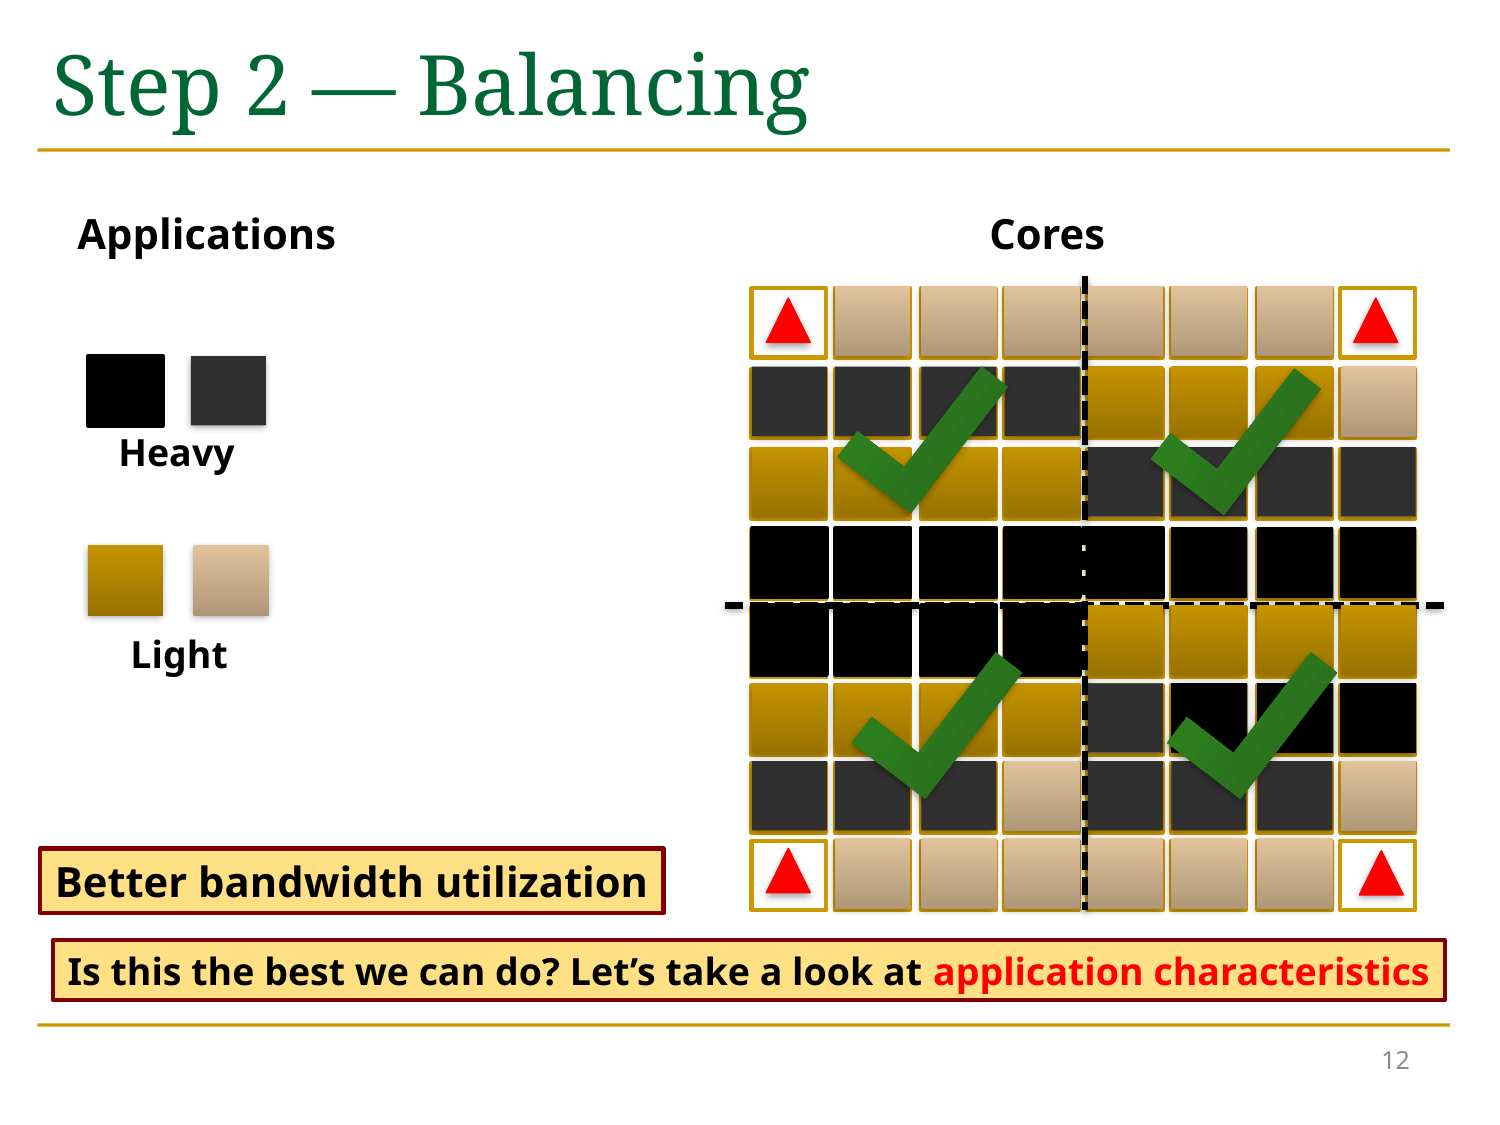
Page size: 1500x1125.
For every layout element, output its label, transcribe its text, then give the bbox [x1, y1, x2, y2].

text_box Cores [974, 200, 1120, 266]
text_box Better bandwidth utilization [40, 848, 664, 914]
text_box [87, 355, 269, 685]
text_box Is this the best we can do? Let’s take a look at application characteristics [52, 940, 1446, 1000]
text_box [876, 341, 1299, 788]
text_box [724, 275, 1445, 911]
slide_number 12 [1074, 1024, 1425, 1100]
title Step 2 — Balancing [37, 24, 1451, 150]
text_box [751, 285, 1416, 909]
text_box Applications [62, 200, 352, 266]
